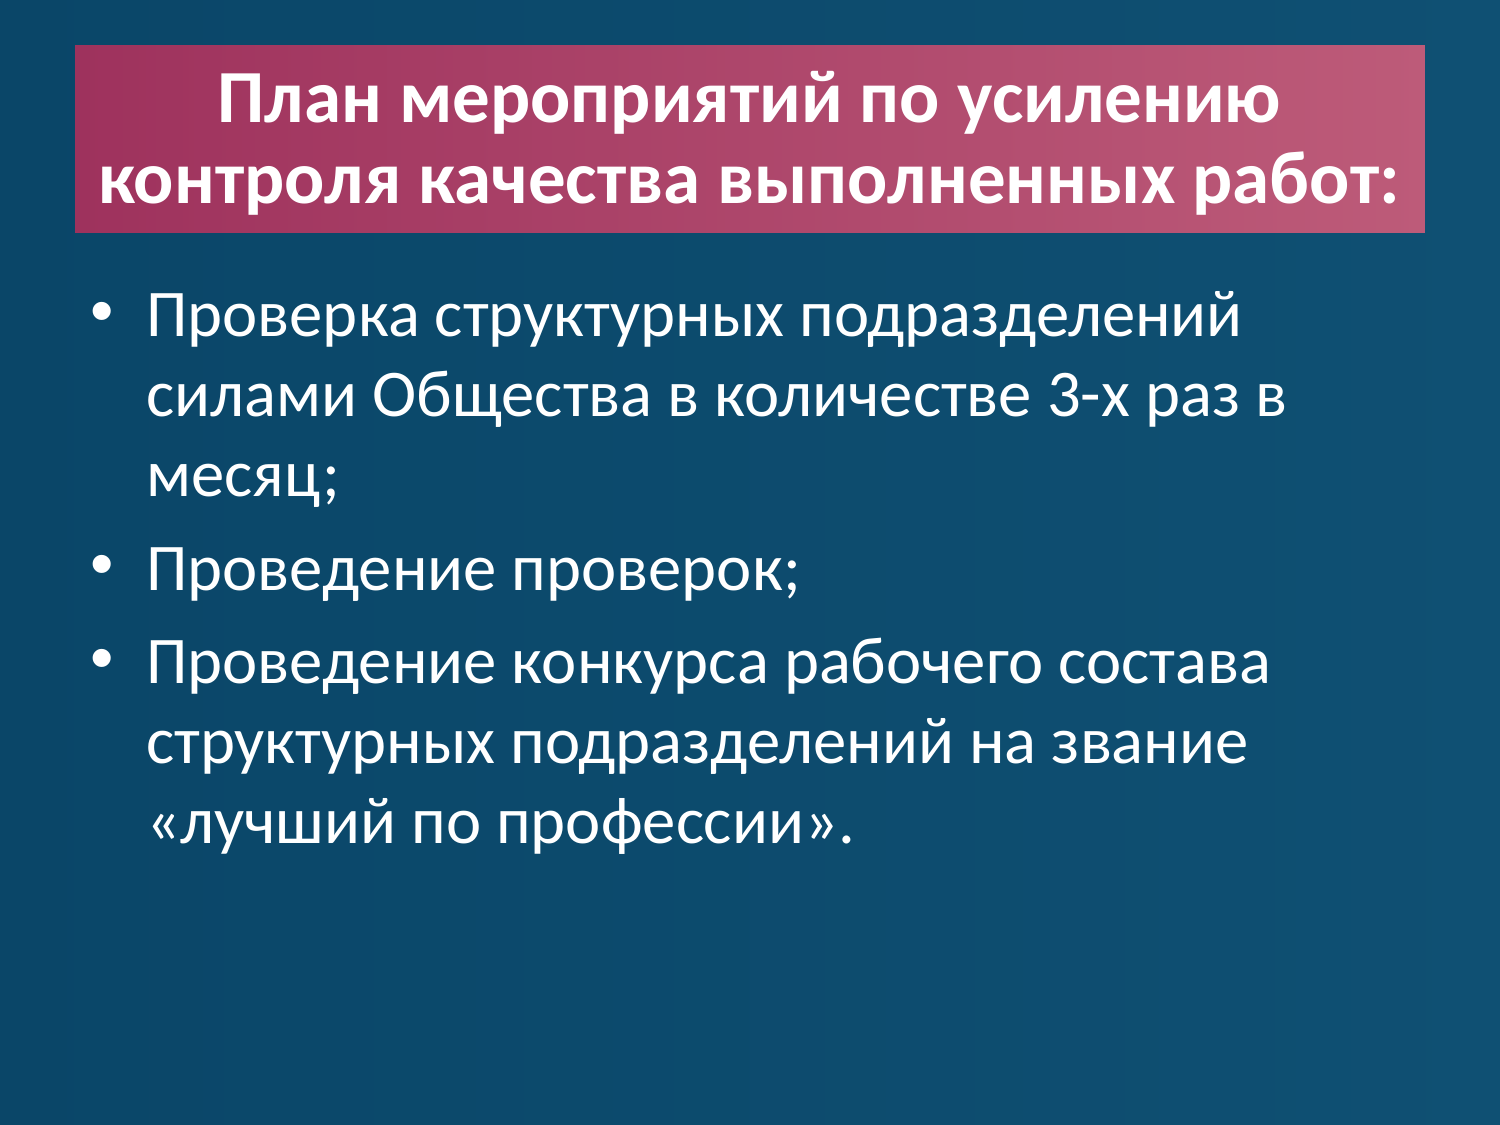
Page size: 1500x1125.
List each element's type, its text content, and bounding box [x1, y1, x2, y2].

title План мероприятий по усилению контроля качества выполненных работ: [75, 45, 1425, 233]
list Проверка структурных подразделений силами Общества в количестве 3-х раз в месяц; Проведение проверок; Проведение конкурса рабочего состава структурных подразделений на звание «лучший по профессии». [75, 262, 1425, 1005]
